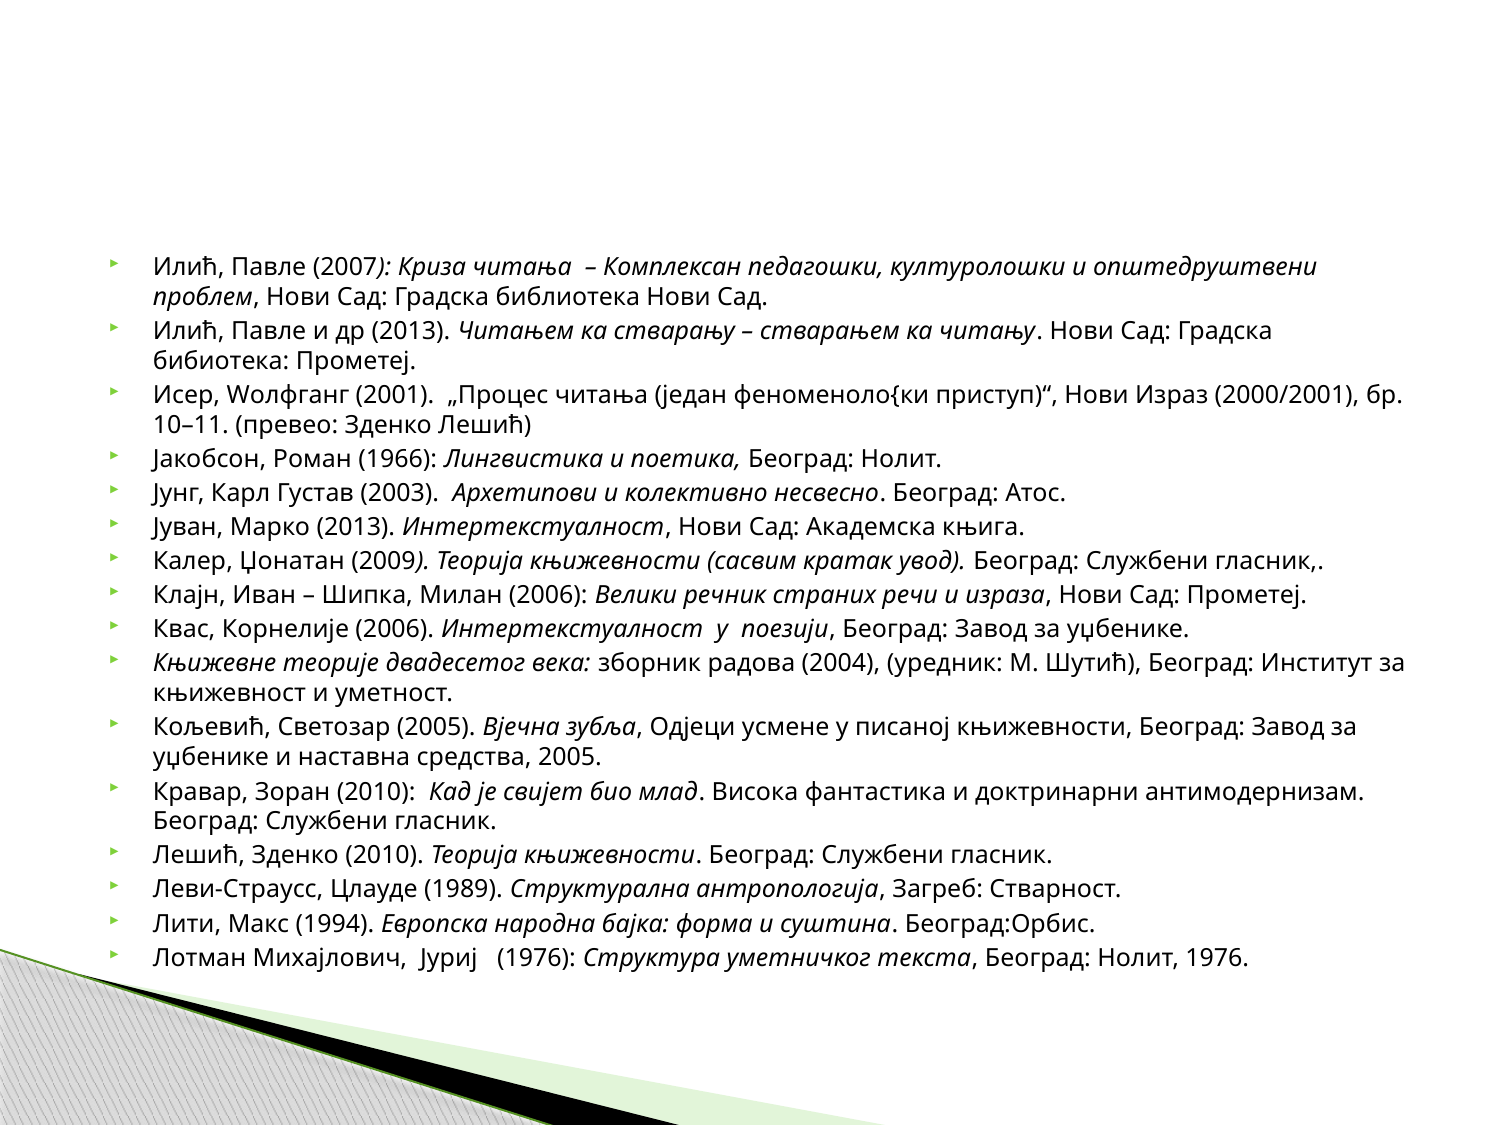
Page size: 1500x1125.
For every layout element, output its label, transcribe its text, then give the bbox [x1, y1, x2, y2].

list Илић, Павле (2007): Криза читања – Комплексан педагошки, културолошки и општедруштвени проблем, Нови Сад: Градска библиотека Нови Сад. Илић, Павле и др (2013). Читањем ка стварању – стварањем ка читању. Нови Сад: Градска бибиотека: Прометеј. Исер, Wолфганг (2001). „Процес читања (један феноменоло{ки приступ)“, Нови Израз (2000/2001), бр. 10–11. (превео: Зденко Лешић) Јакобсон, Роман (1966): Лингвистика и поетика, Београд: Нолит. Јунг, Карл Густав (2003). Архетипови и колективно несвесно. Београд: Атос. Јуван, Марко (2013). Интертекстуалност, Нови Сад: Академска књига. Калер, Џонатан (2009). Теорија књижевности (сасвим кратак увод). Београд: Службени гласник,. Клајн, Иван – Шипка, Милан (2006): Велики речник страних речи и израза, Нови Сад: Прометеј. Квас, Корнелије (2006). Интертекстуалност у поезији, Београд: Завод за уџбенике. Књижевне теорије двадесетог века: зборник радова (2004), (уредник: М. Шутић), Београд: Институт за књижевност и уметност. Кољевић, Светозар (2005). Вјечна зубља, Одјеци усмене у писаној књижевности, Београд: Завод за уџбенике и наставна средства, 2005. Кравар, Зоран (2010): Кад је свијет био млад. Висока фантастика и доктринарни антимодернизам. Београд: Службени гласник. Лешић, Зденко (2010). Теорија књижевности. Београд: Службени гласник. Леви-Страусс, Цлауде (1989). Структурална антропологија, Загреб: Стварност. Лити, Макс (1994). Европска народна бајка: форма и суштина. Београд:Орбис. Лотман Михајлович, Јуриј (1976): Структура уметничког текста, Београд: Нолит, 1976. [75, 243, 1425, 986]
